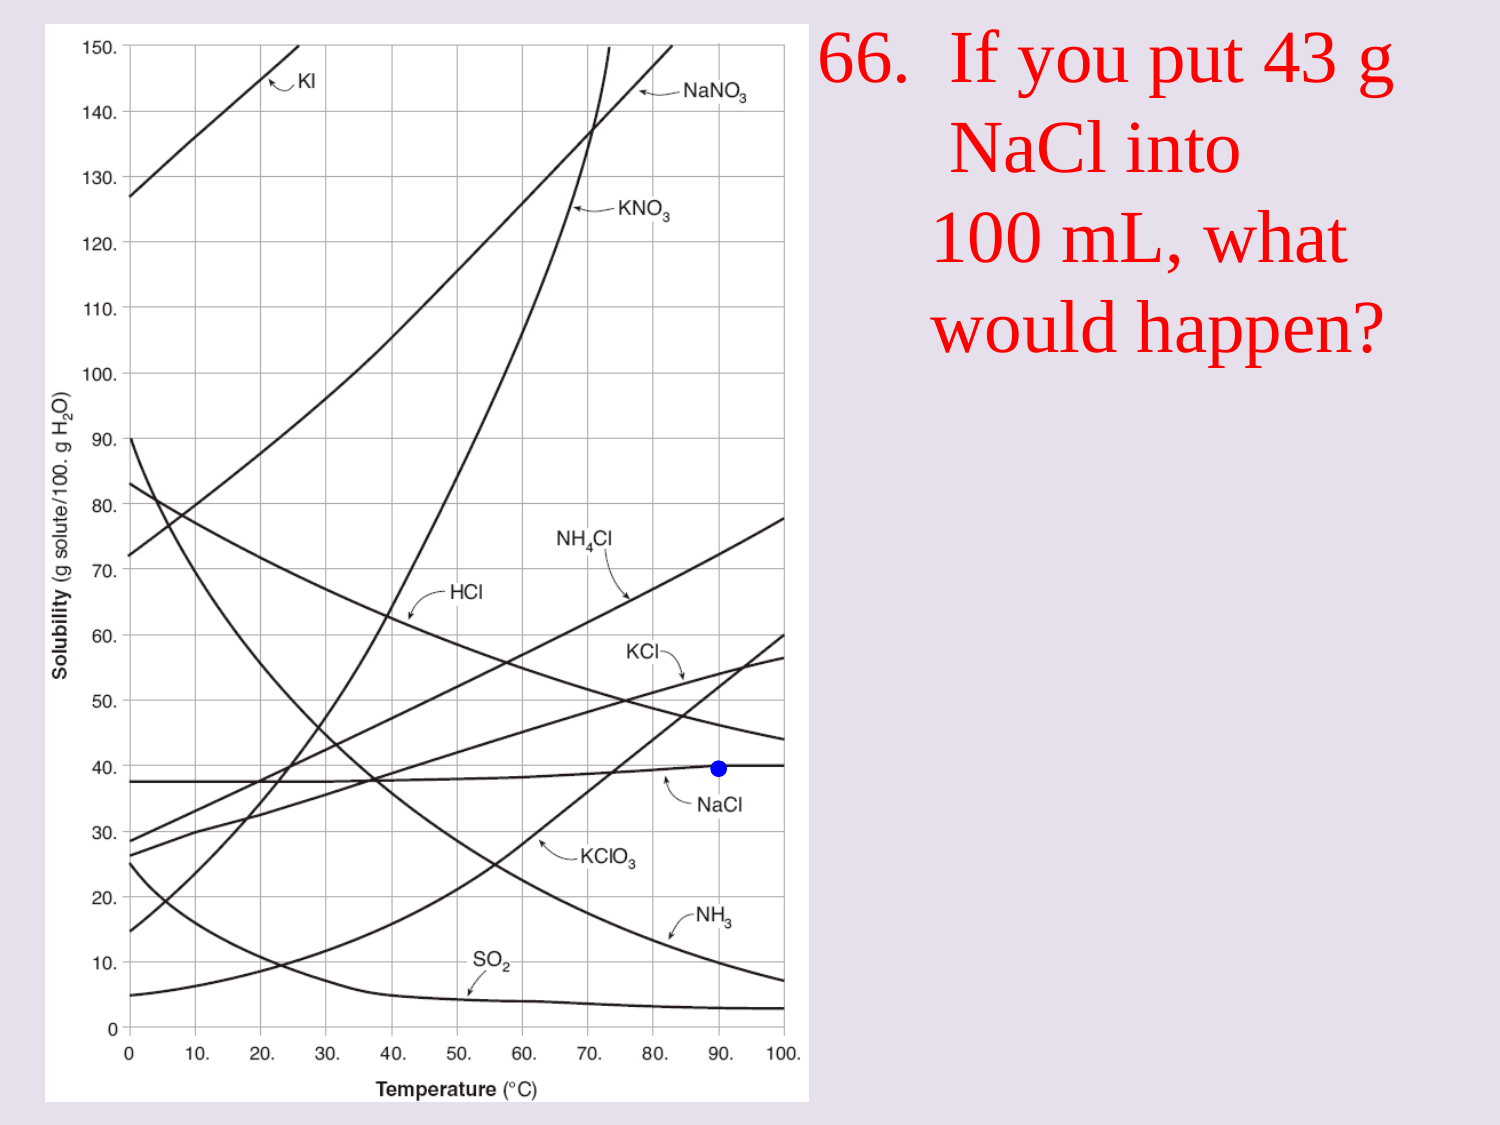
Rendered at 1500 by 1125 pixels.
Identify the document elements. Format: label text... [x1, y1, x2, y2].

text_box 66. If you put 43 g NaCl into 100 mL, what would happen? [803, 0, 1500, 555]
picture [45, 24, 809, 1102]
